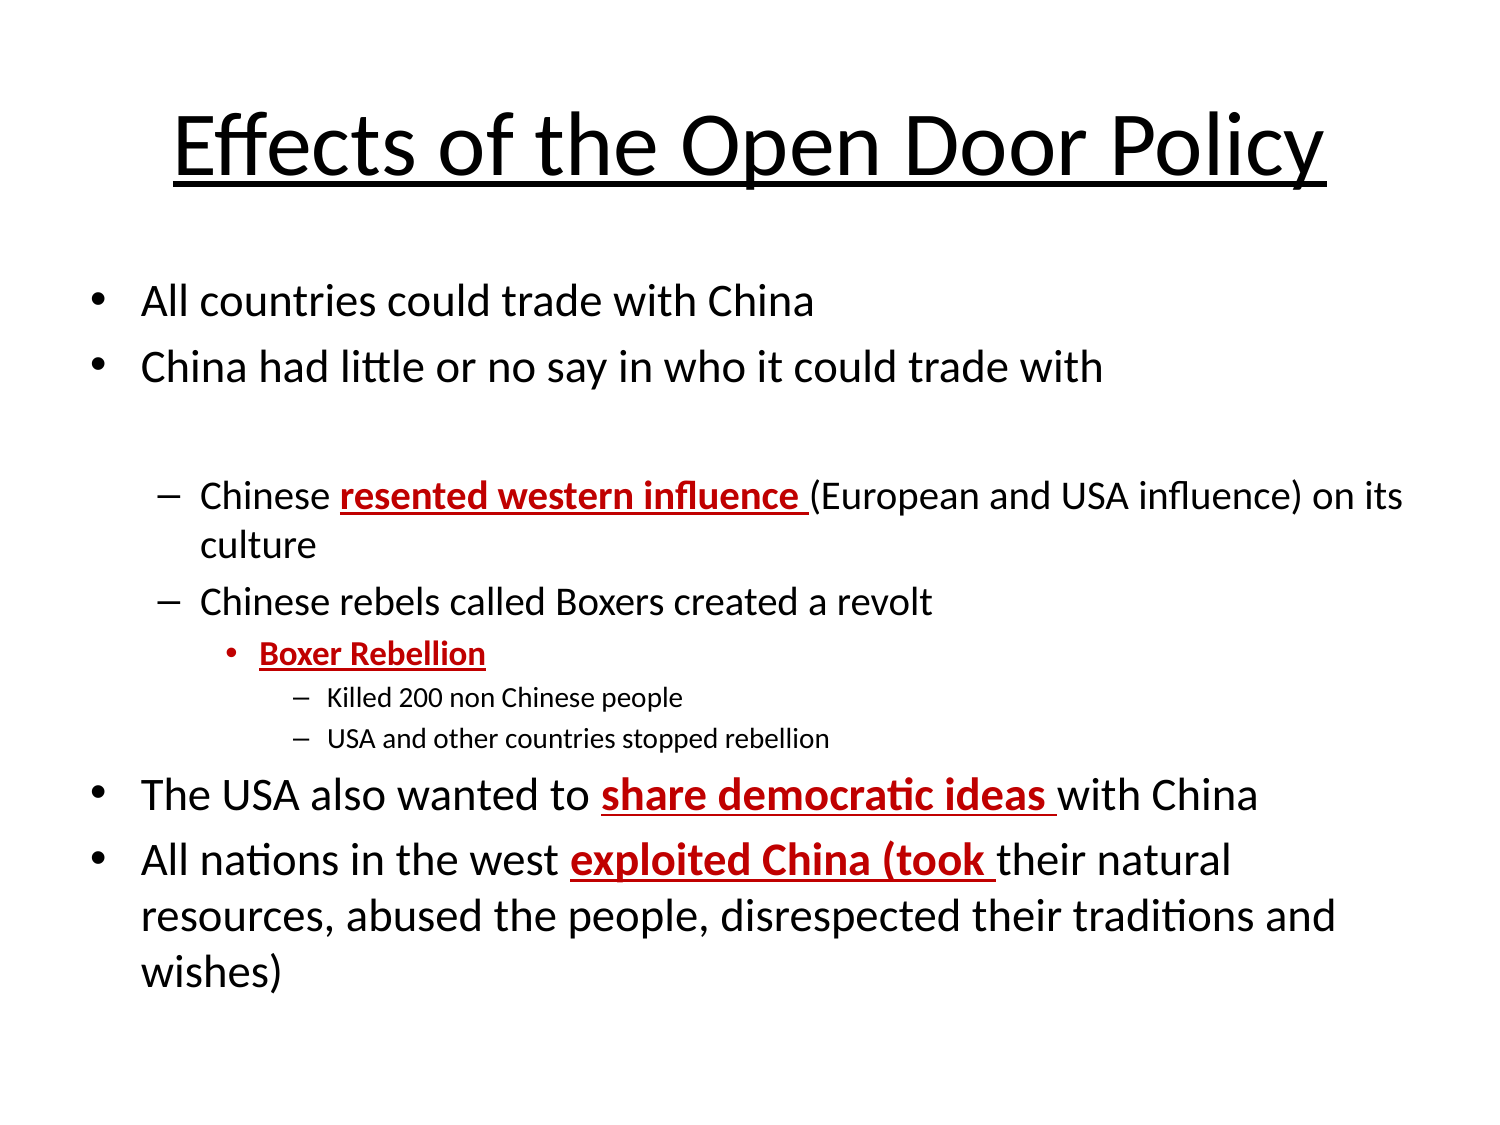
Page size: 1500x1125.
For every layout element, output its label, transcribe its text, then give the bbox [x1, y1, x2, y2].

title Effects of the Open Door Policy [75, 45, 1425, 233]
list All countries could trade with China China had little or no say in who it could trade with Chinese resented western influence (European and USA influence) on its culture Chinese rebels called Boxers created a revolt Boxer Rebellion Killed 200 non Chinese people USA and other countries stopped rebellion The USA also wanted to share democratic ideas with China All nations in the west exploited China (took their natural resources, abused the people, disrespected their traditions and wishes) [75, 262, 1425, 1005]
